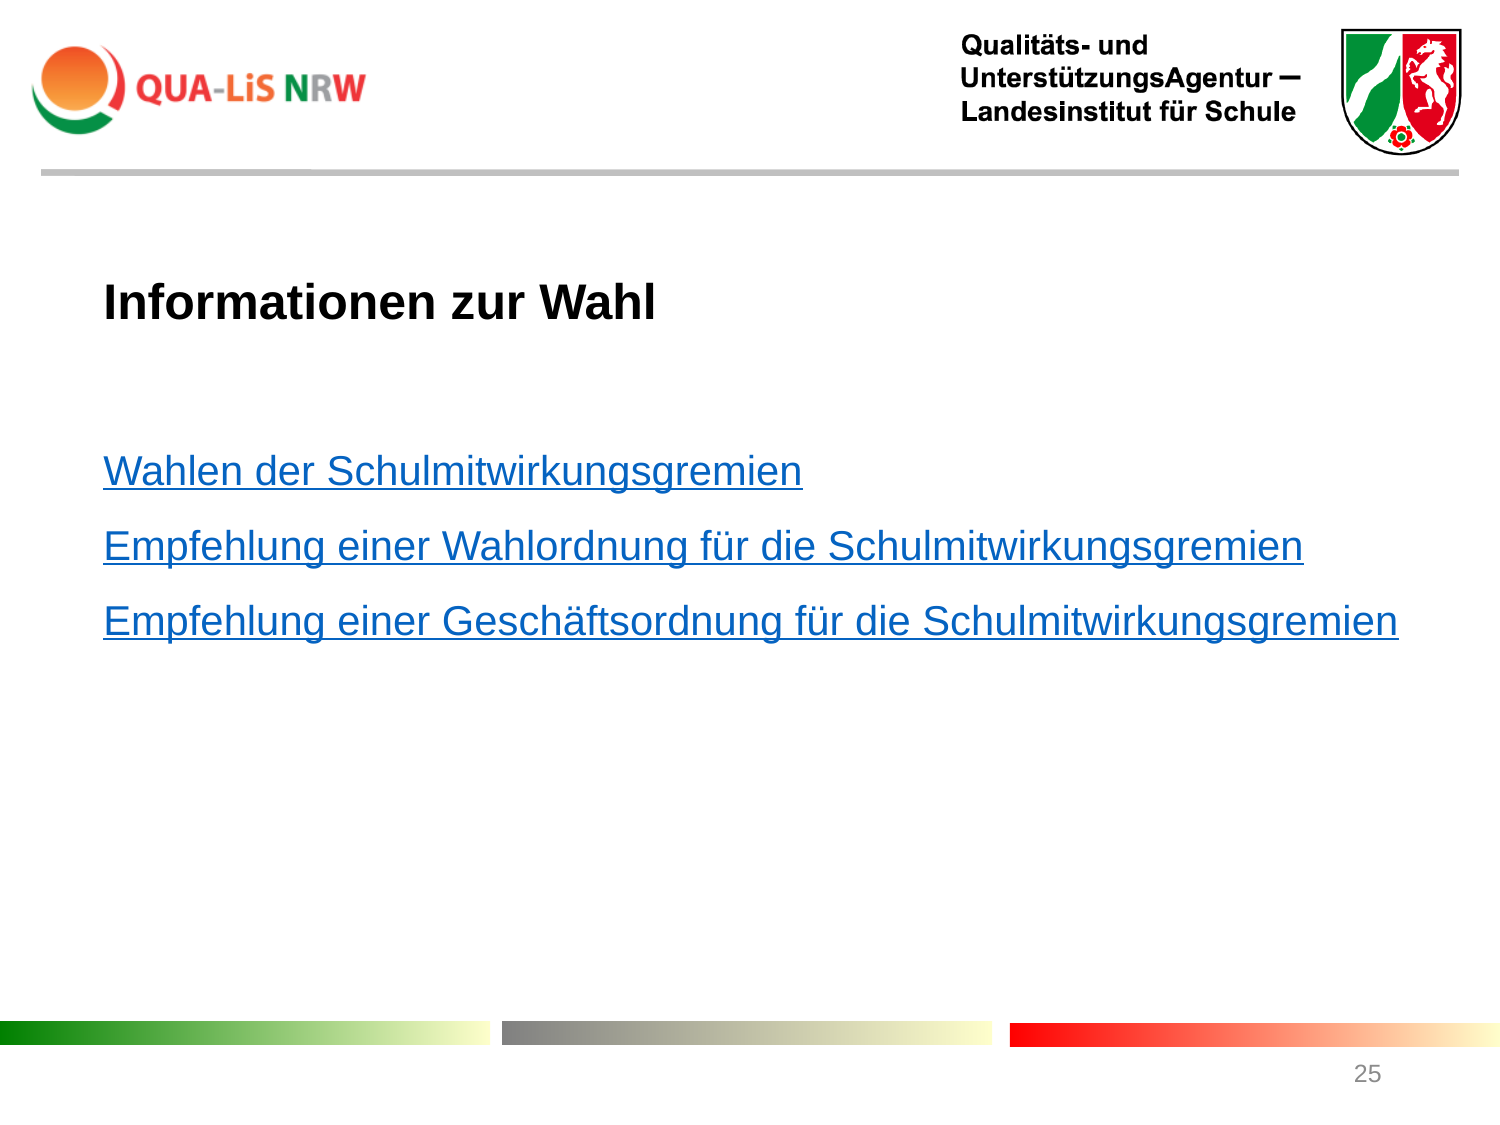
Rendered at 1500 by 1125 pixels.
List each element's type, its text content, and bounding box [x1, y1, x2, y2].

text_box Informationen zur Wahl Wahlen der Schulmitwirkungsgremien Empfehlung einer Wahlordnung für die Schulmitwirkungsgremien Empfehlung einer Geschäftsordnung für die Schulmitwirkungsgremien [88, 231, 1500, 852]
picture [29, 39, 372, 138]
slide_number 25 [1059, 1042, 1397, 1103]
picture [938, 19, 1471, 162]
